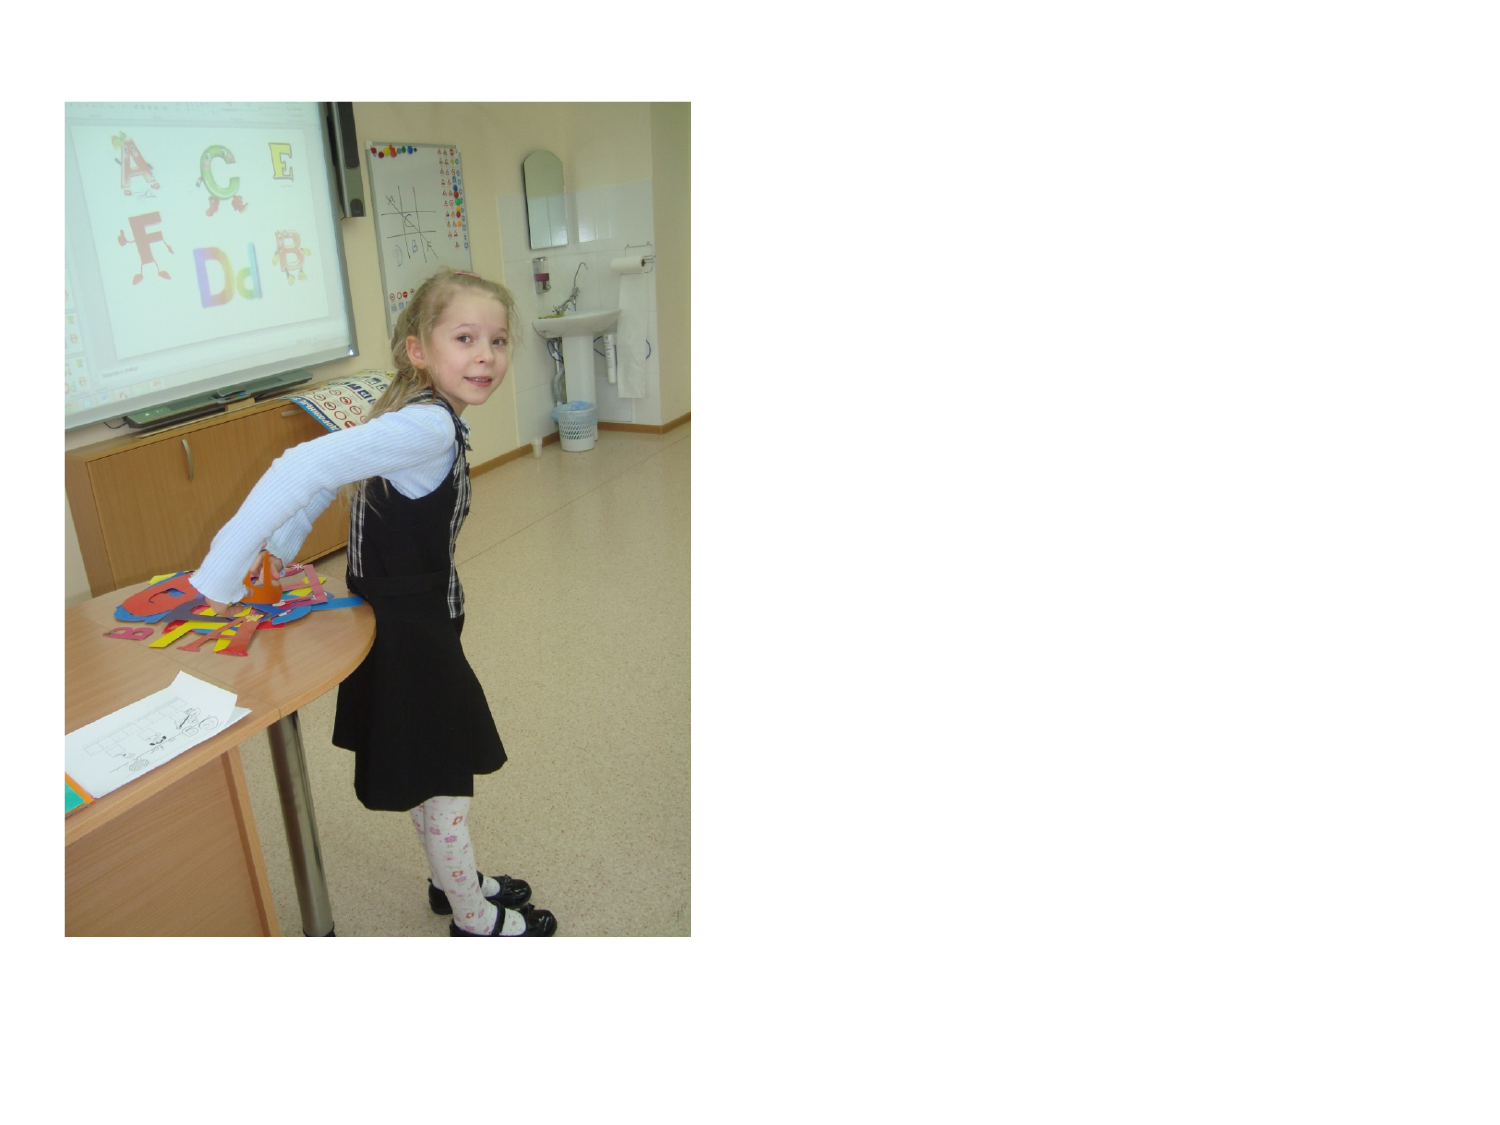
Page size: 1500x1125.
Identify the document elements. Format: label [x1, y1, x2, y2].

picture [0, 103, 796, 936]
